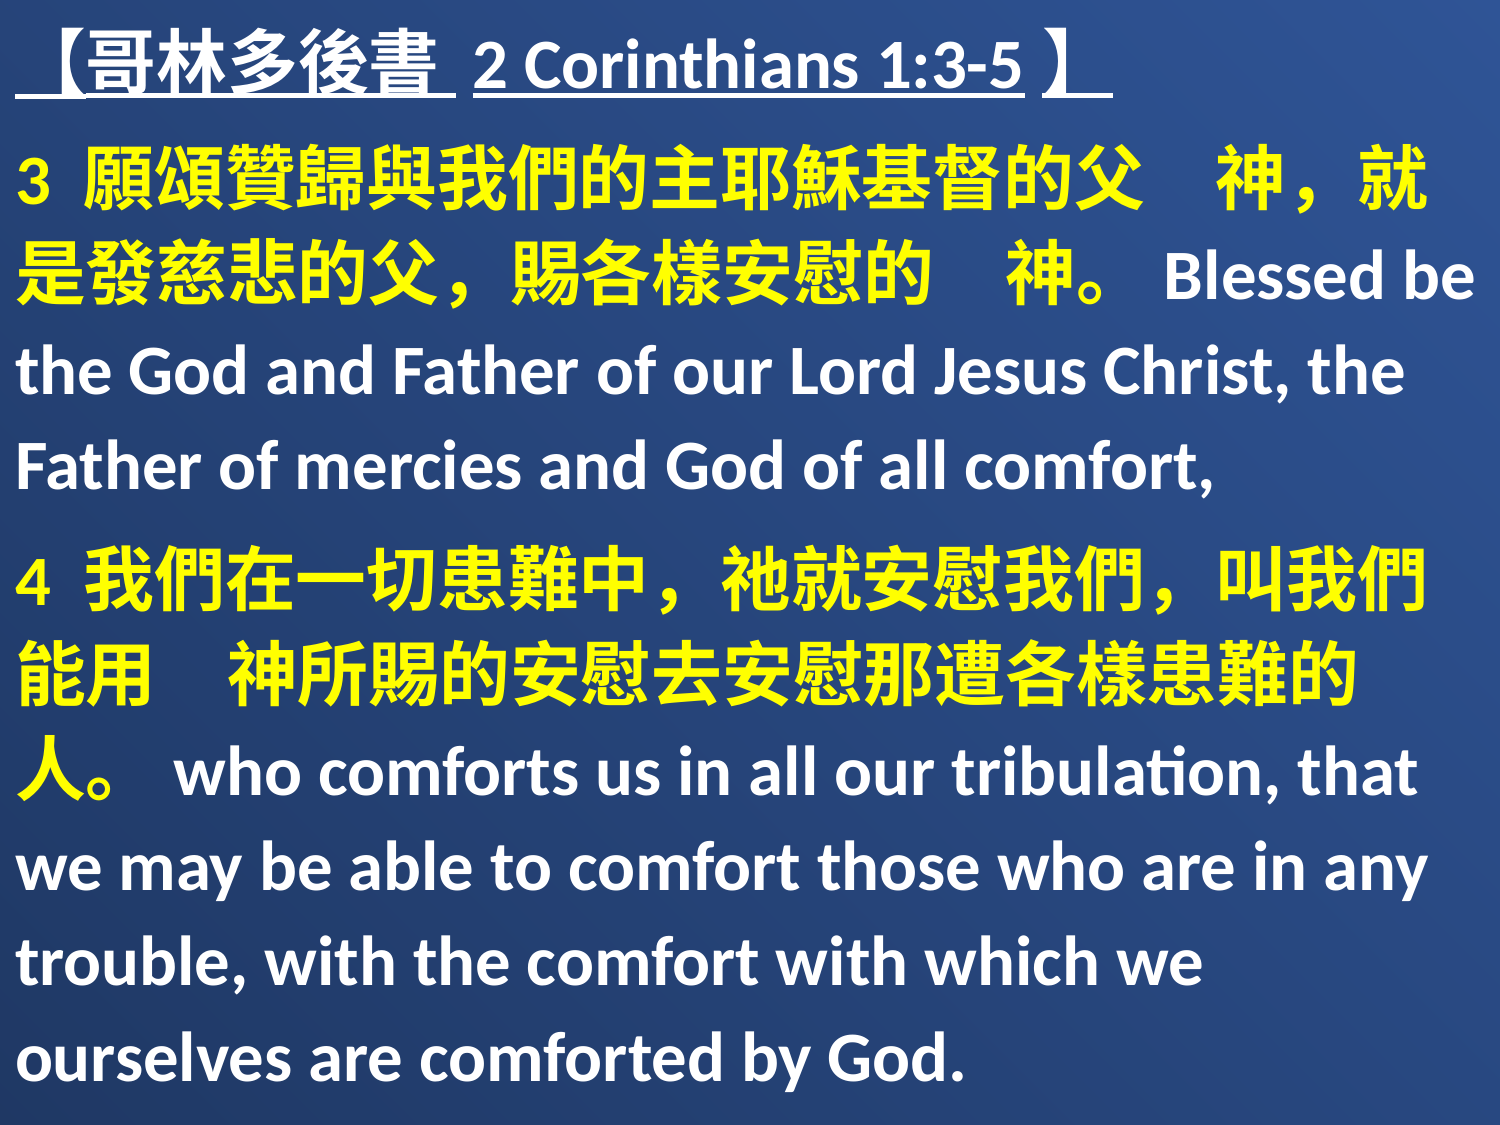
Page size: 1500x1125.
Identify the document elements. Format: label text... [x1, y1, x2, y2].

subtitle 【哥林多後書 2 Corinthians 1:3-5】 3 願頌贊歸與我們的主耶穌基督的父 神，就是發慈悲的父，賜各樣安慰的 神。Blessed be the God and Father of our Lord Jesus Christ, the Father of mercies and God of all comfort, 4 我們在一切患難中，祂就安慰我們，叫我們能用 神所賜的安慰去安慰那遭各樣患難的人。who comforts us in all our tribulation, that we may be able to comfort those who are in any trouble, with the comfort with which we ourselves are comforted by God. [0, 0, 1500, 1125]
